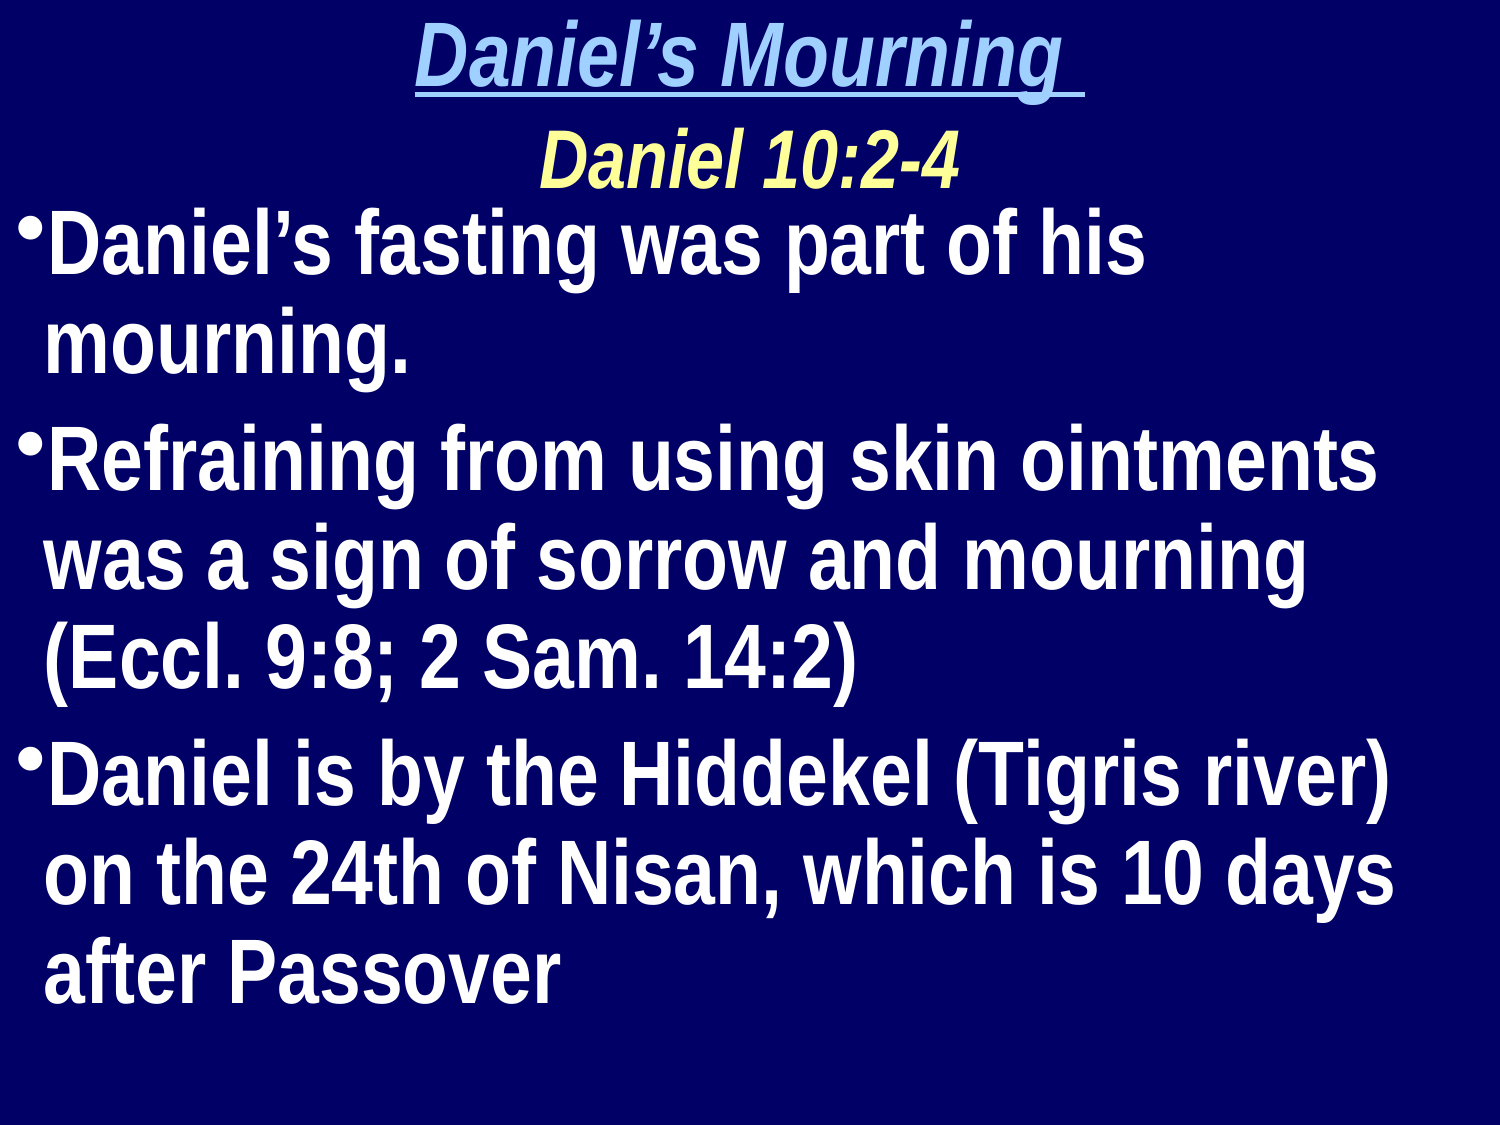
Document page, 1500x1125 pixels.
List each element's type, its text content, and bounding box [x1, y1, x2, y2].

title Daniel’s Mourning Daniel 10:2-4 [0, 0, 1500, 187]
list Daniel’s fasting was part of his mourning. Refraining from using skin ointments was a sign of sorrow and mourning (Eccl. 9:8; 2 Sam. 14:2) Daniel is by the Hiddekel (Tigris river) on the 24th of Nisan, which is 10 days after Passover [0, 187, 1500, 1125]
